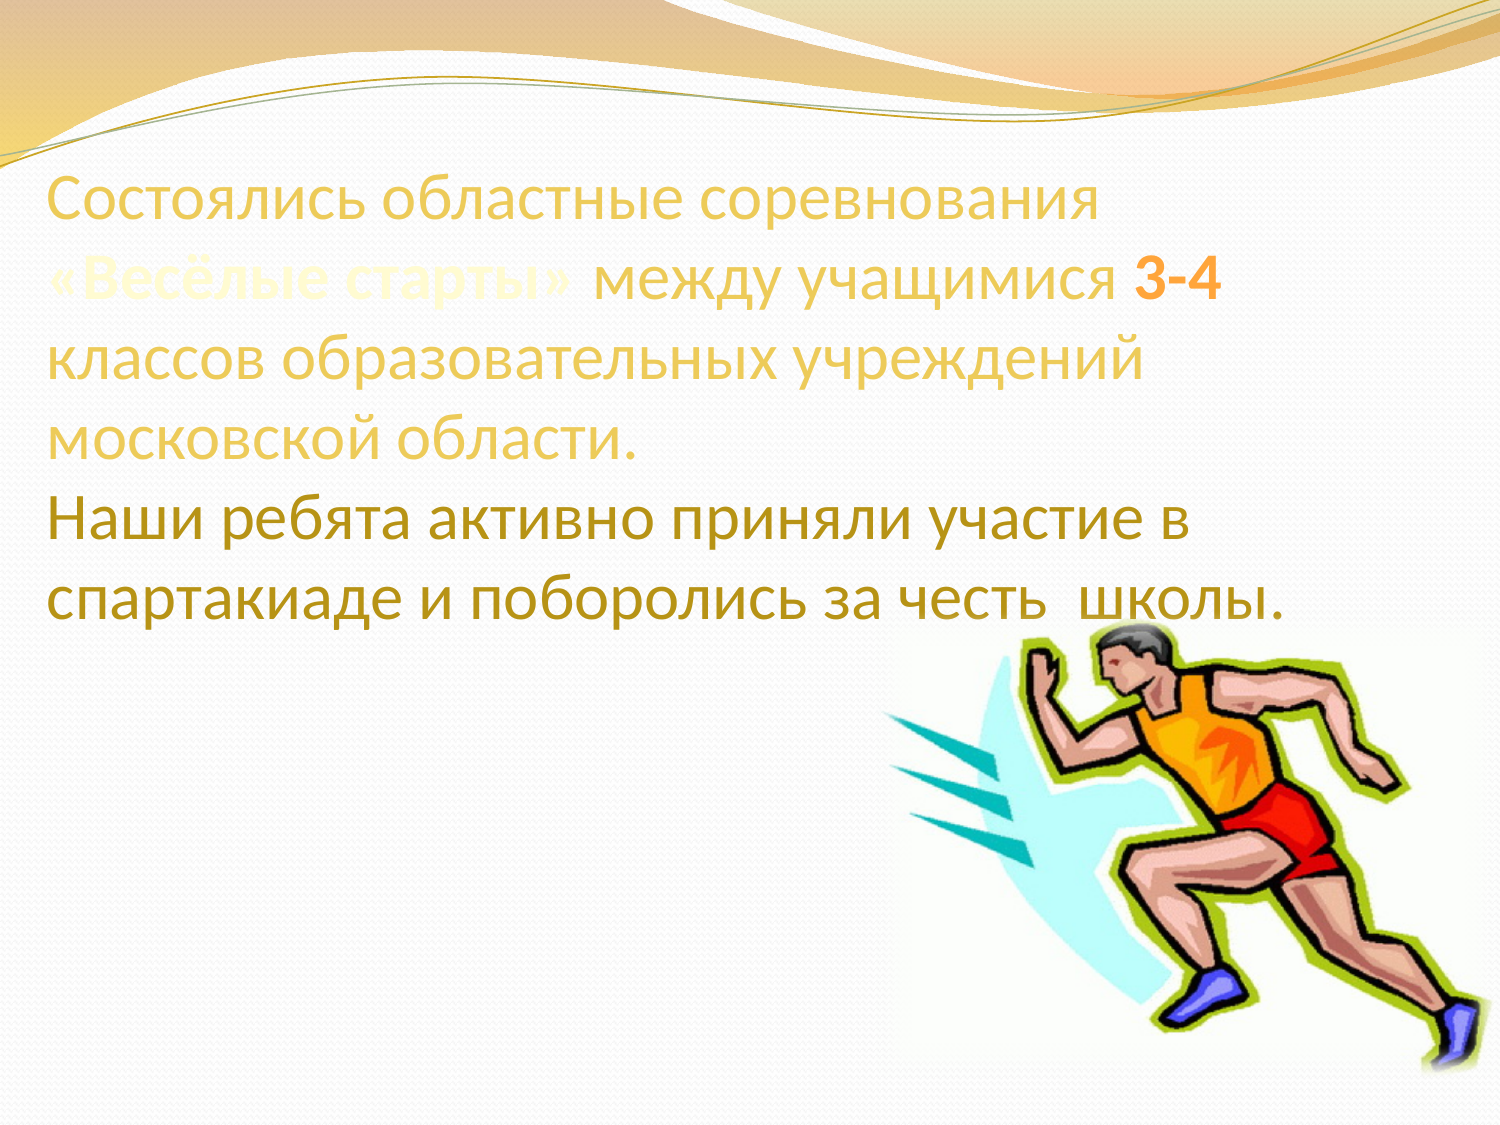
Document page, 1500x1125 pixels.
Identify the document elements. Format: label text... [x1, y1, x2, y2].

title Состоялись областные соревнования «Весёлые старты» между учащимися 3-4 классов образовательных учреждений московской области. Наши ребята активно приняли участие в спартакиаде и поборолись за честь школы. [46, 140, 1407, 633]
picture [874, 609, 1500, 1079]
